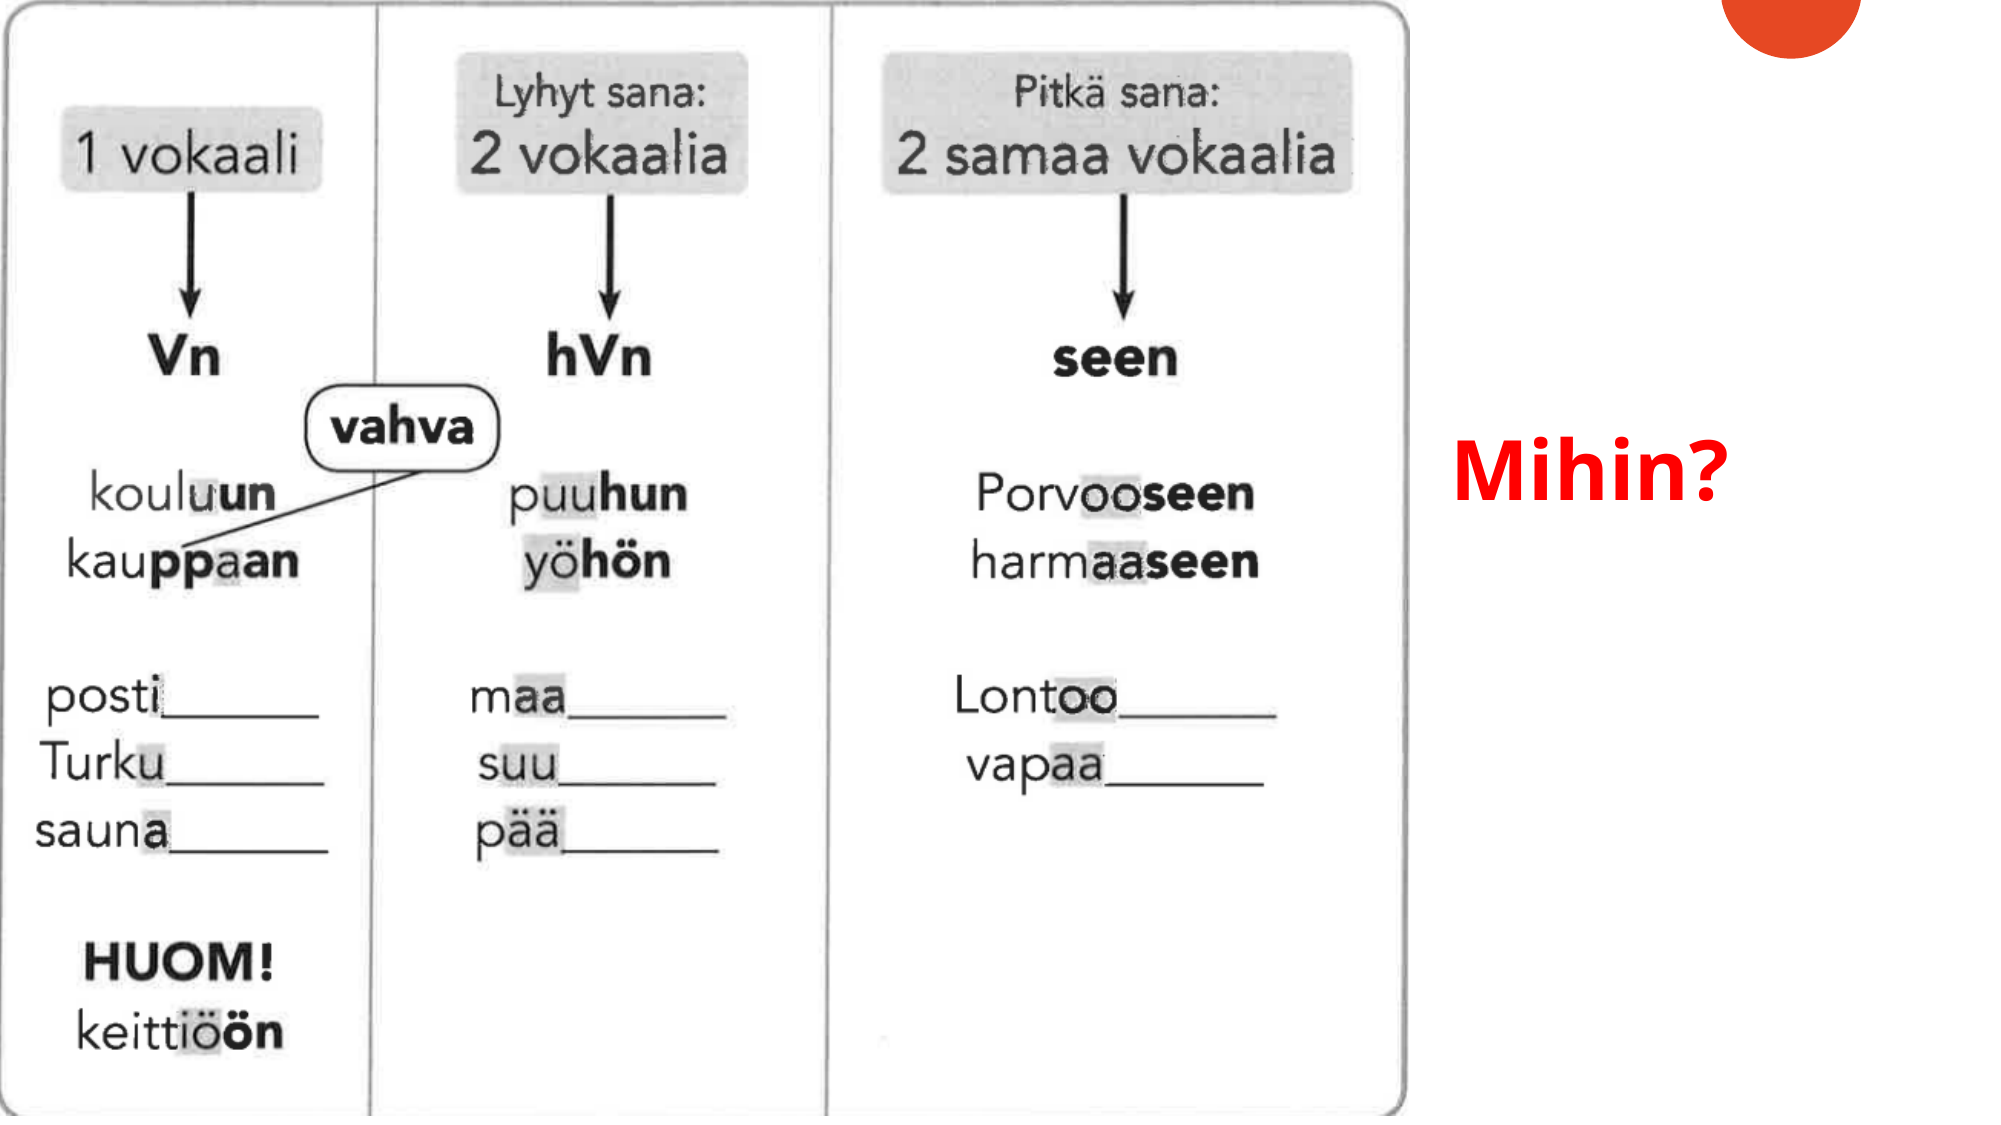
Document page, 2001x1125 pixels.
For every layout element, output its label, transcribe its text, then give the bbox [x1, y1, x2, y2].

text_box Mihin? [1435, 409, 1919, 525]
picture [0, 0, 1410, 1116]
